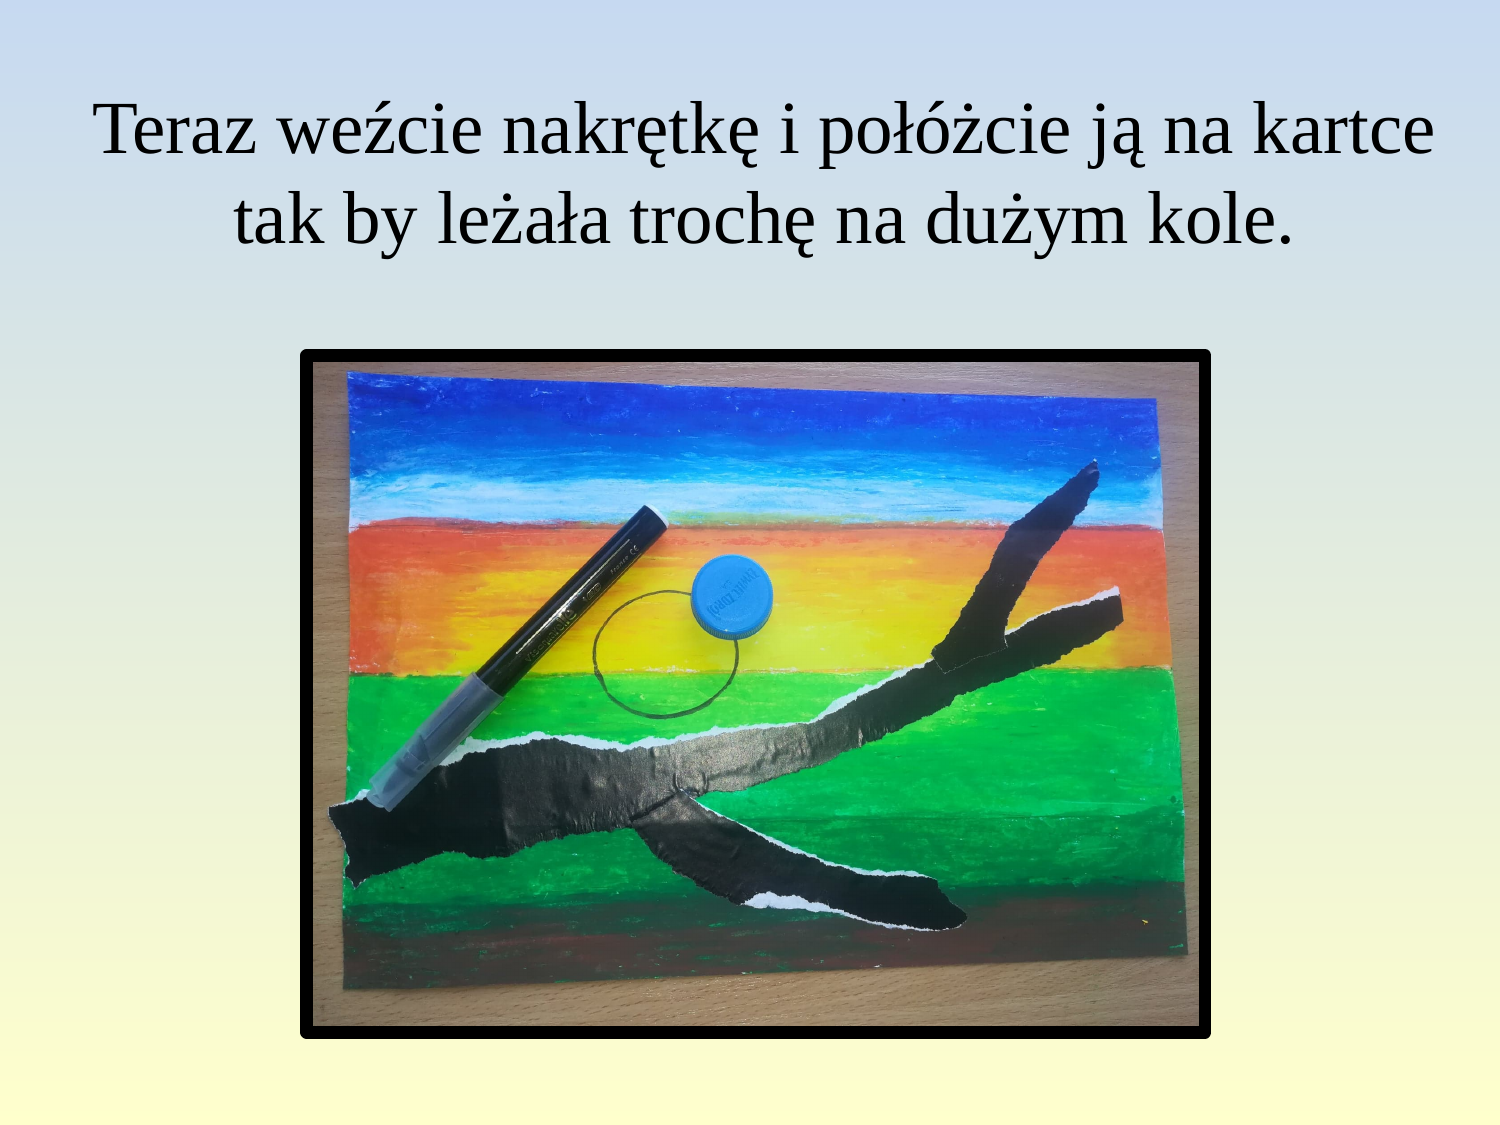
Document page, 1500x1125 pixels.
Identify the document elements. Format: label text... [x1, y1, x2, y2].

title Teraz weźcie nakrętkę i połóżcie ją na kartce tak by leżała trochę na dużym kole. [29, 42, 1500, 386]
text_box [182, 349, 349, 1059]
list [312, 361, 1199, 1027]
